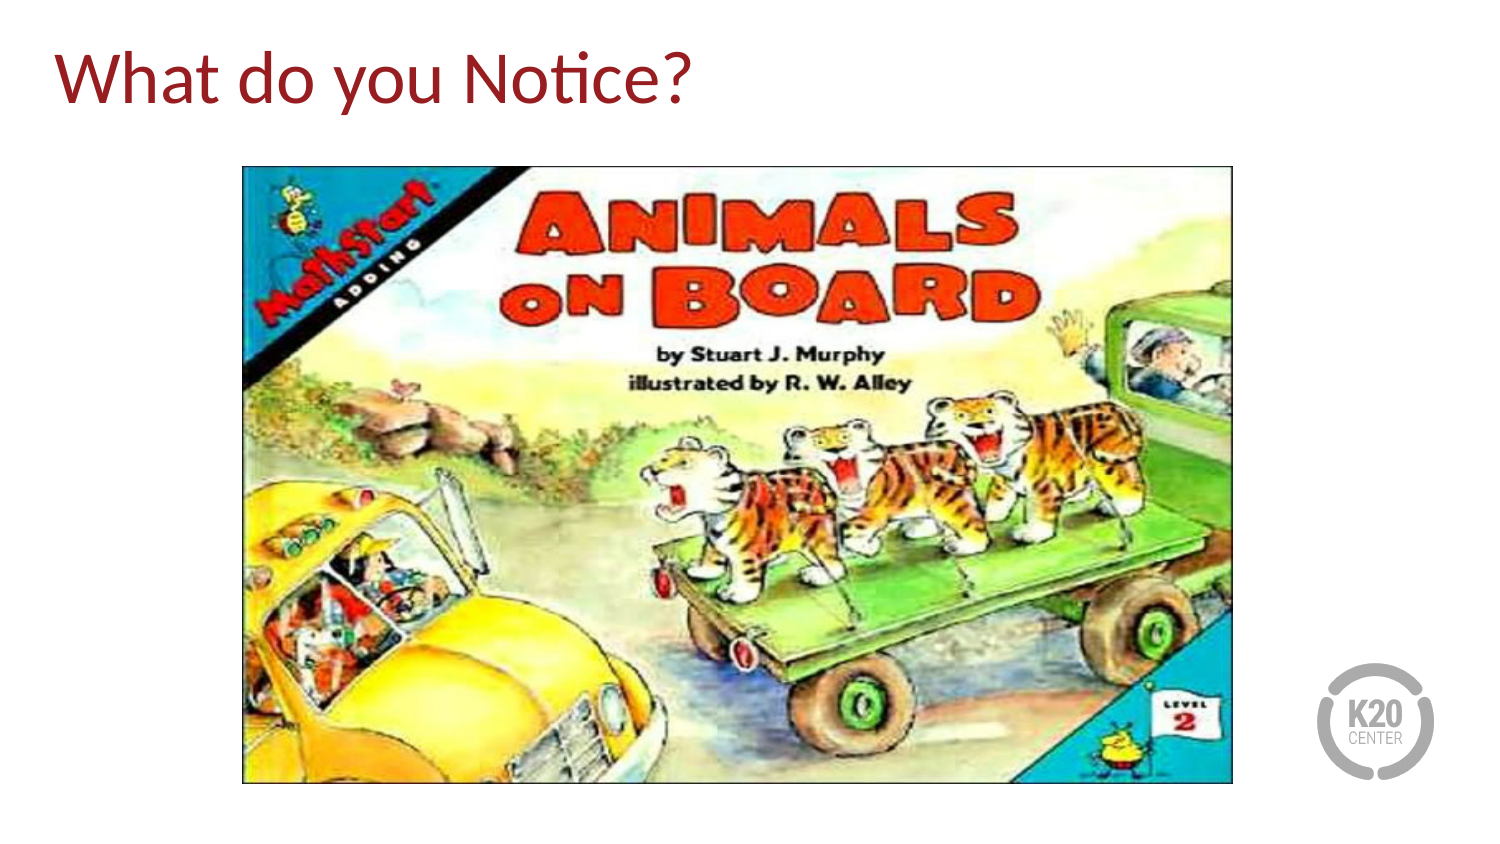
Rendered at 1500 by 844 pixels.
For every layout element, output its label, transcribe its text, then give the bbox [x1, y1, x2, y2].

picture [1300, 646, 1451, 797]
title What do you Notice? [39, 13, 1437, 108]
picture [241, 166, 1233, 784]
picture [277, 259, 287, 266]
